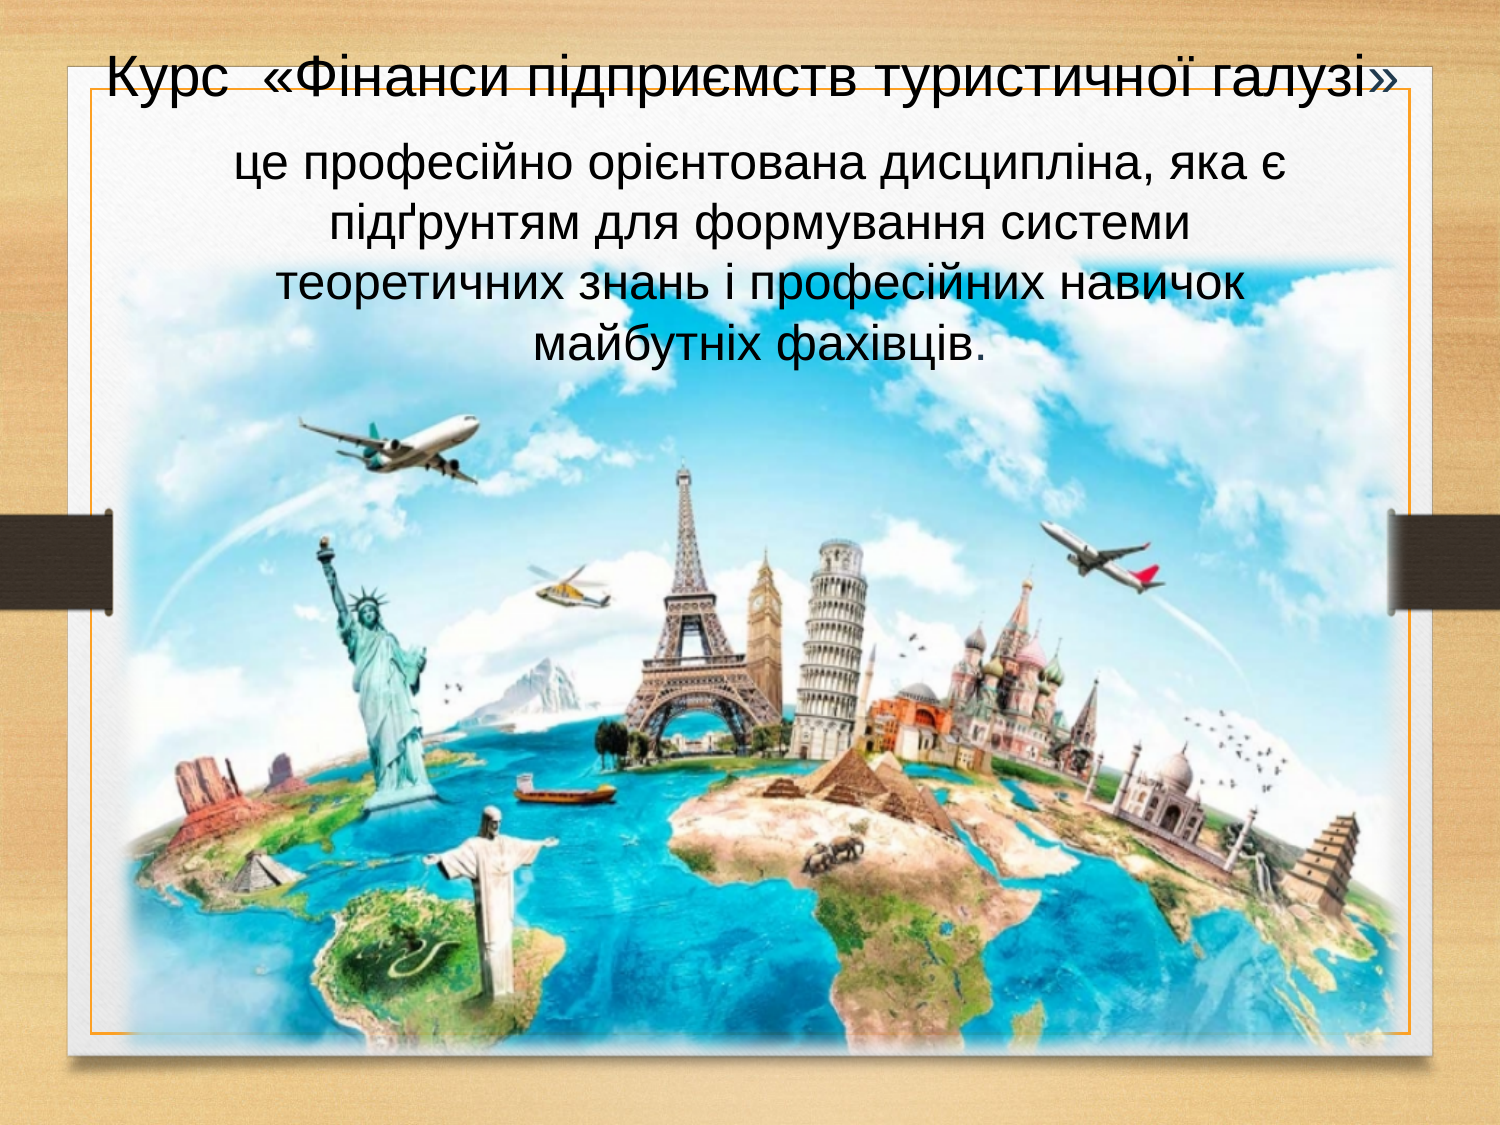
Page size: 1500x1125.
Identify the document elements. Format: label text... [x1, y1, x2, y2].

picture [0, 0, 1500, 1125]
text_box це професійно орієнтована дисципліна, яка є підґрунтям для формування системи теоретичних знань і професійних навичок майбутніх фахівців. [169, 122, 1351, 251]
text_box Курс «Фінанси підприємств туристичної галузі» [80, 31, 1440, 116]
